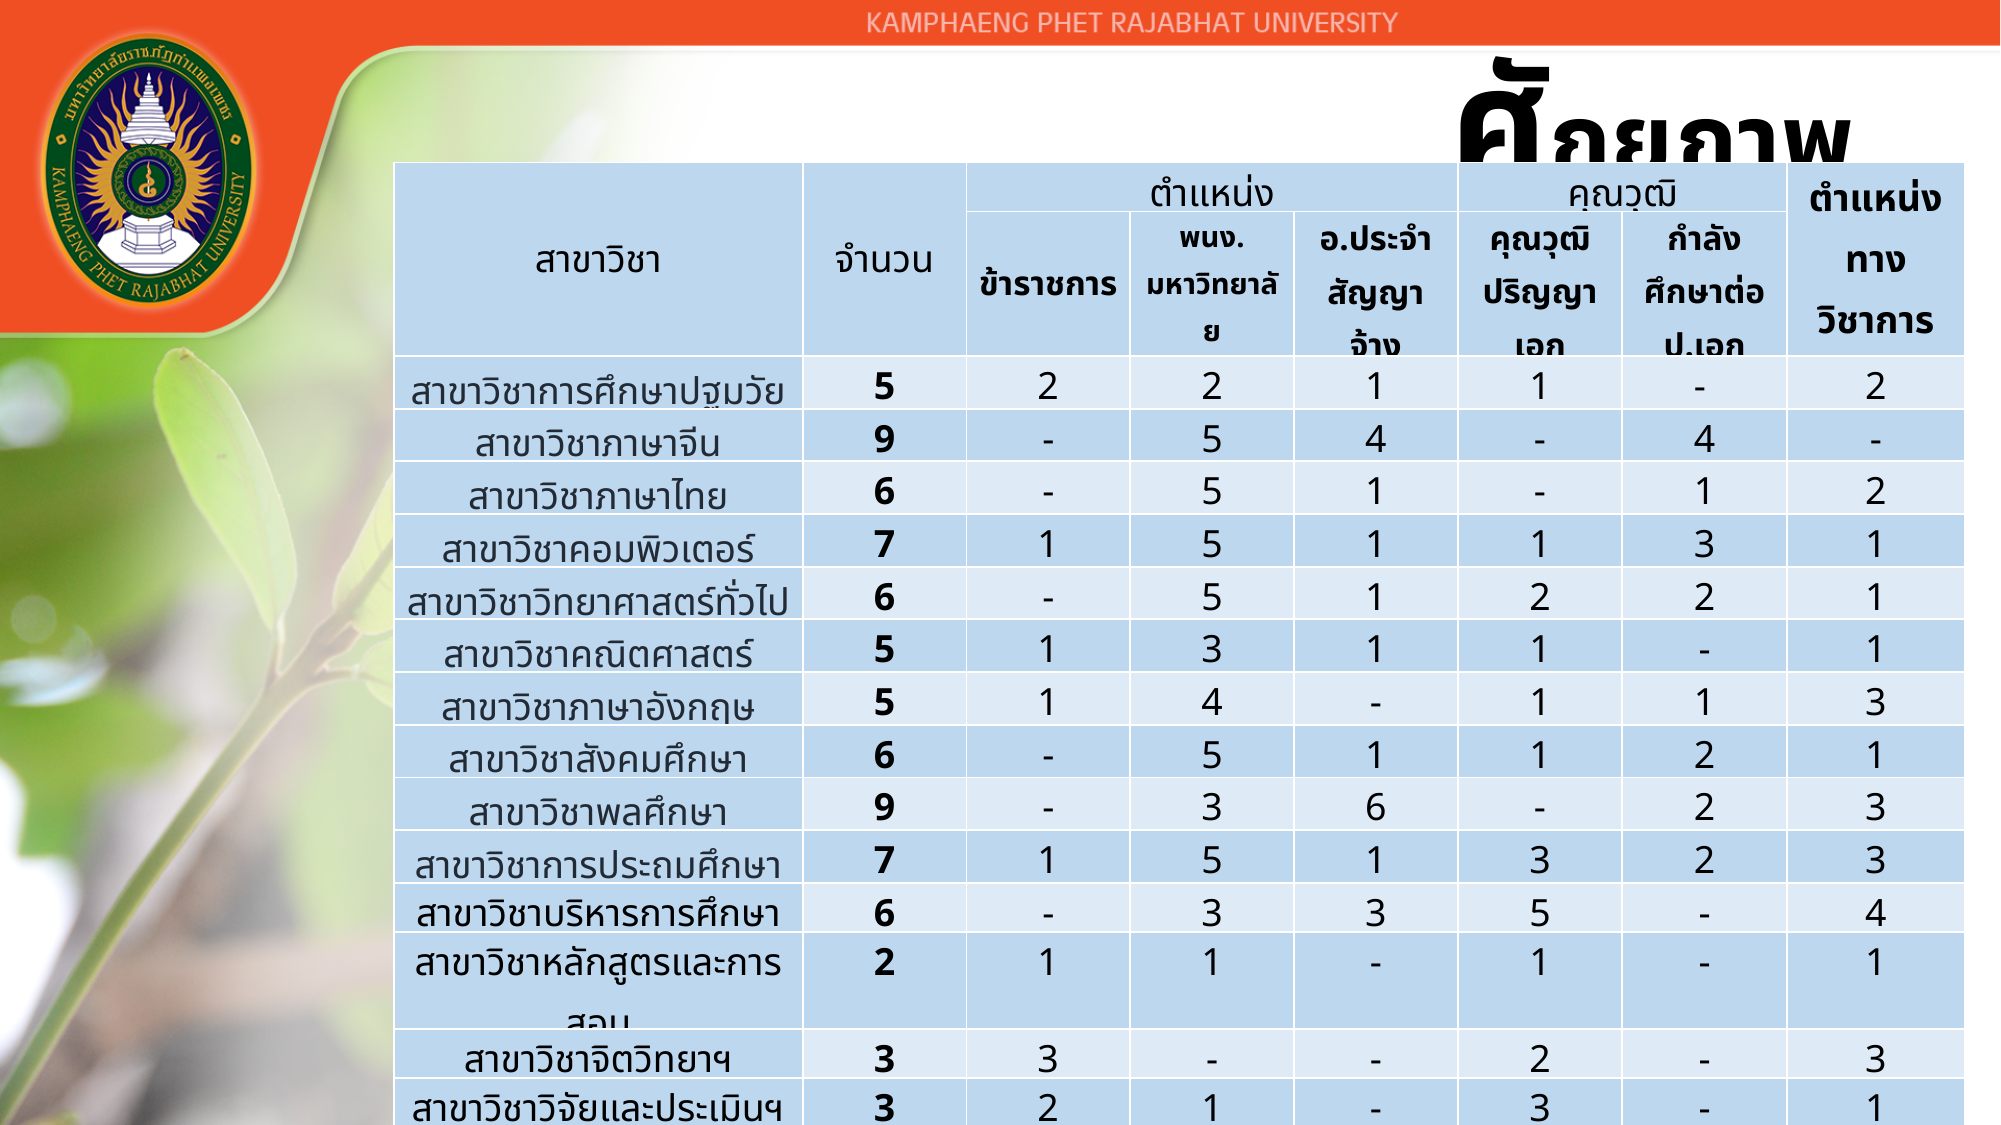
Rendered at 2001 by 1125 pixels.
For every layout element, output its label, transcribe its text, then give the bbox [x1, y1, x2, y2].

table_cell สาขาวิชาคอมพิวเตอร์ [395, 515, 802, 566]
table_cell - [1459, 778, 1621, 829]
table_cell - [1295, 1079, 1457, 1125]
table_header คุณวุฒิ [1459, 163, 1786, 211]
table_cell - [1623, 357, 1786, 408]
table_cell 5 [1131, 515, 1293, 566]
table_cell 1 [1295, 462, 1457, 513]
table_cell 3 [1459, 831, 1621, 882]
table_cell 3 [1131, 620, 1293, 671]
table_cell 6 [1295, 778, 1457, 829]
table_cell 3 [1131, 778, 1293, 829]
table_cell - [1295, 1030, 1457, 1077]
table_cell - [1623, 1030, 1786, 1077]
table_cell 1 [1295, 831, 1457, 882]
table_cell 1 [1788, 515, 1964, 566]
table_header ตำแหน่ง [967, 163, 1457, 211]
table_cell 1 [1788, 726, 1964, 777]
table_cell 1 [1788, 933, 1964, 1028]
table_cell 2 [1459, 1030, 1621, 1077]
table_header จำนวน [804, 163, 966, 355]
table_cell 1 [1788, 620, 1964, 671]
table_cell กำลังศึกษาต่อ ป.เอก [1623, 212, 1786, 355]
table_cell 1 [1459, 357, 1621, 408]
table_cell 1 [1459, 515, 1621, 566]
table_cell 3 [1788, 673, 1964, 724]
text_box ศักยภาพอาจารย์ [1305, 18, 2000, 333]
table_cell - [1131, 1030, 1293, 1077]
table_cell 5 [1131, 568, 1293, 618]
table_cell อ.ประจำ สัญญาจ้าง [1295, 212, 1457, 355]
table_cell สาขาวิชาหลักสูตรและการสอน [395, 933, 802, 1028]
table_cell คุณวุฒิปริญญาเอก [1459, 212, 1621, 355]
table_cell 3 [804, 1079, 966, 1125]
table_cell 2 [1623, 831, 1786, 882]
table_cell - [967, 462, 1129, 513]
table_cell 1 [1295, 726, 1457, 777]
table_cell สาขาวิชาวิจัยและประเมินฯ [395, 1079, 802, 1125]
table_cell 2 [1788, 462, 1964, 513]
table_cell 2 [804, 933, 966, 1028]
table_cell สาขาวิชาภาษาอังกฤษ [395, 673, 802, 724]
table_cell 3 [804, 1030, 966, 1077]
table_cell 2 [1623, 568, 1786, 618]
table_cell - [967, 884, 1129, 931]
table_cell 5 [1131, 410, 1293, 460]
table_cell 1 [967, 673, 1129, 724]
table_cell 3 [1131, 884, 1293, 931]
table_cell - [1295, 673, 1457, 724]
table_cell 1 [1788, 568, 1964, 618]
table_cell 6 [804, 462, 966, 513]
table_cell ข้าราชการ [967, 212, 1129, 355]
table_cell 3 [1788, 831, 1964, 882]
table_cell - [1788, 410, 1964, 460]
table_cell 9 [804, 410, 966, 460]
table_cell สาขาวิชาการศึกษาปฐมวัย [395, 357, 802, 408]
table_cell 2 [967, 1079, 1129, 1125]
table_cell 5 [804, 357, 966, 408]
table_cell 1 [1459, 726, 1621, 777]
table_cell 2 [967, 357, 1129, 408]
table_cell 5 [1131, 726, 1293, 777]
table_cell 2 [1131, 357, 1293, 408]
table_cell - [1295, 933, 1457, 1028]
table_cell 5 [1131, 462, 1293, 513]
table_cell 2 [1623, 778, 1786, 829]
table_cell 6 [804, 726, 966, 777]
table_cell สาขาวิชาสังคมศึกษา [395, 726, 802, 777]
table_cell 1 [1459, 620, 1621, 671]
table_cell สาขาวิชาบริหารการศึกษา [395, 884, 802, 931]
table_cell สาขาวิชาจิตวิทยาฯ [395, 1030, 802, 1077]
table_cell 3 [1623, 515, 1786, 566]
table_cell สาขาวิชาภาษาไทย [395, 462, 802, 513]
table_cell 5 [1459, 884, 1621, 931]
table_cell 4 [1788, 884, 1964, 931]
table_cell 1 [1623, 462, 1786, 513]
table_cell 5 [804, 620, 966, 671]
table_cell 1 [967, 831, 1129, 882]
table_cell 1 [967, 933, 1129, 1028]
table_cell พนง. มหาวิทยาลัย [1131, 212, 1293, 355]
table_cell สาขาวิชาวิทยาศาสตร์ทั่วไป [395, 568, 802, 618]
table_cell 4 [1623, 410, 1786, 460]
picture [0, 0, 2001, 1125]
table_cell - [1459, 462, 1621, 513]
table_cell 3 [1788, 778, 1964, 829]
table_cell 2 [1623, 726, 1786, 777]
table_cell สาขาวิชาการประถมศึกษา [395, 831, 802, 882]
table_cell 1 [1131, 1079, 1293, 1125]
table_cell 1 [1295, 515, 1457, 566]
table_cell 1 [1459, 673, 1621, 724]
table_cell - [1623, 884, 1786, 931]
table_cell 9 [804, 778, 966, 829]
table_cell - [967, 778, 1129, 829]
table_cell - [967, 410, 1129, 460]
table_cell 3 [967, 1030, 1129, 1077]
table_cell 2 [1788, 357, 1964, 408]
table_cell 4 [1131, 673, 1293, 724]
table_cell 1 [1295, 357, 1457, 408]
table_header ตำแหน่ง ทางวิชาการ [1788, 163, 1964, 355]
table_cell 3 [1295, 884, 1457, 931]
table_cell 7 [804, 515, 966, 566]
table_cell 1 [967, 515, 1129, 566]
table_cell 1 [967, 620, 1129, 671]
table_cell 3 [1788, 1030, 1964, 1077]
table_cell 1 [1295, 568, 1457, 618]
table_cell - [1623, 620, 1786, 671]
table_cell - [1623, 1079, 1786, 1125]
table_cell 1 [1788, 1079, 1964, 1125]
table_cell 1 [1131, 933, 1293, 1028]
table_cell 6 [804, 884, 966, 931]
table_cell - [967, 726, 1129, 777]
table_cell - [1459, 410, 1621, 460]
table_cell 1 [1623, 673, 1786, 724]
table_cell สาขาวิชาภาษาจีน [395, 410, 802, 460]
table_cell 1 [1295, 620, 1457, 671]
table_cell สาขาวิชาคณิตศาสตร์ [395, 620, 802, 671]
table_cell - [1623, 933, 1786, 1028]
table_cell 3 [1459, 1079, 1621, 1125]
table_cell 5 [1131, 831, 1293, 882]
table_cell - [967, 568, 1129, 618]
table_cell 1 [1459, 933, 1621, 1028]
table_cell 2 [1459, 568, 1621, 618]
table_cell 5 [804, 673, 966, 724]
table_cell 7 [804, 831, 966, 882]
table_cell สาขาวิชาพลศึกษา [395, 778, 802, 829]
table_cell 6 [804, 568, 966, 618]
table_header สาขาวิชา [395, 163, 802, 355]
table_cell 4 [1295, 410, 1457, 460]
